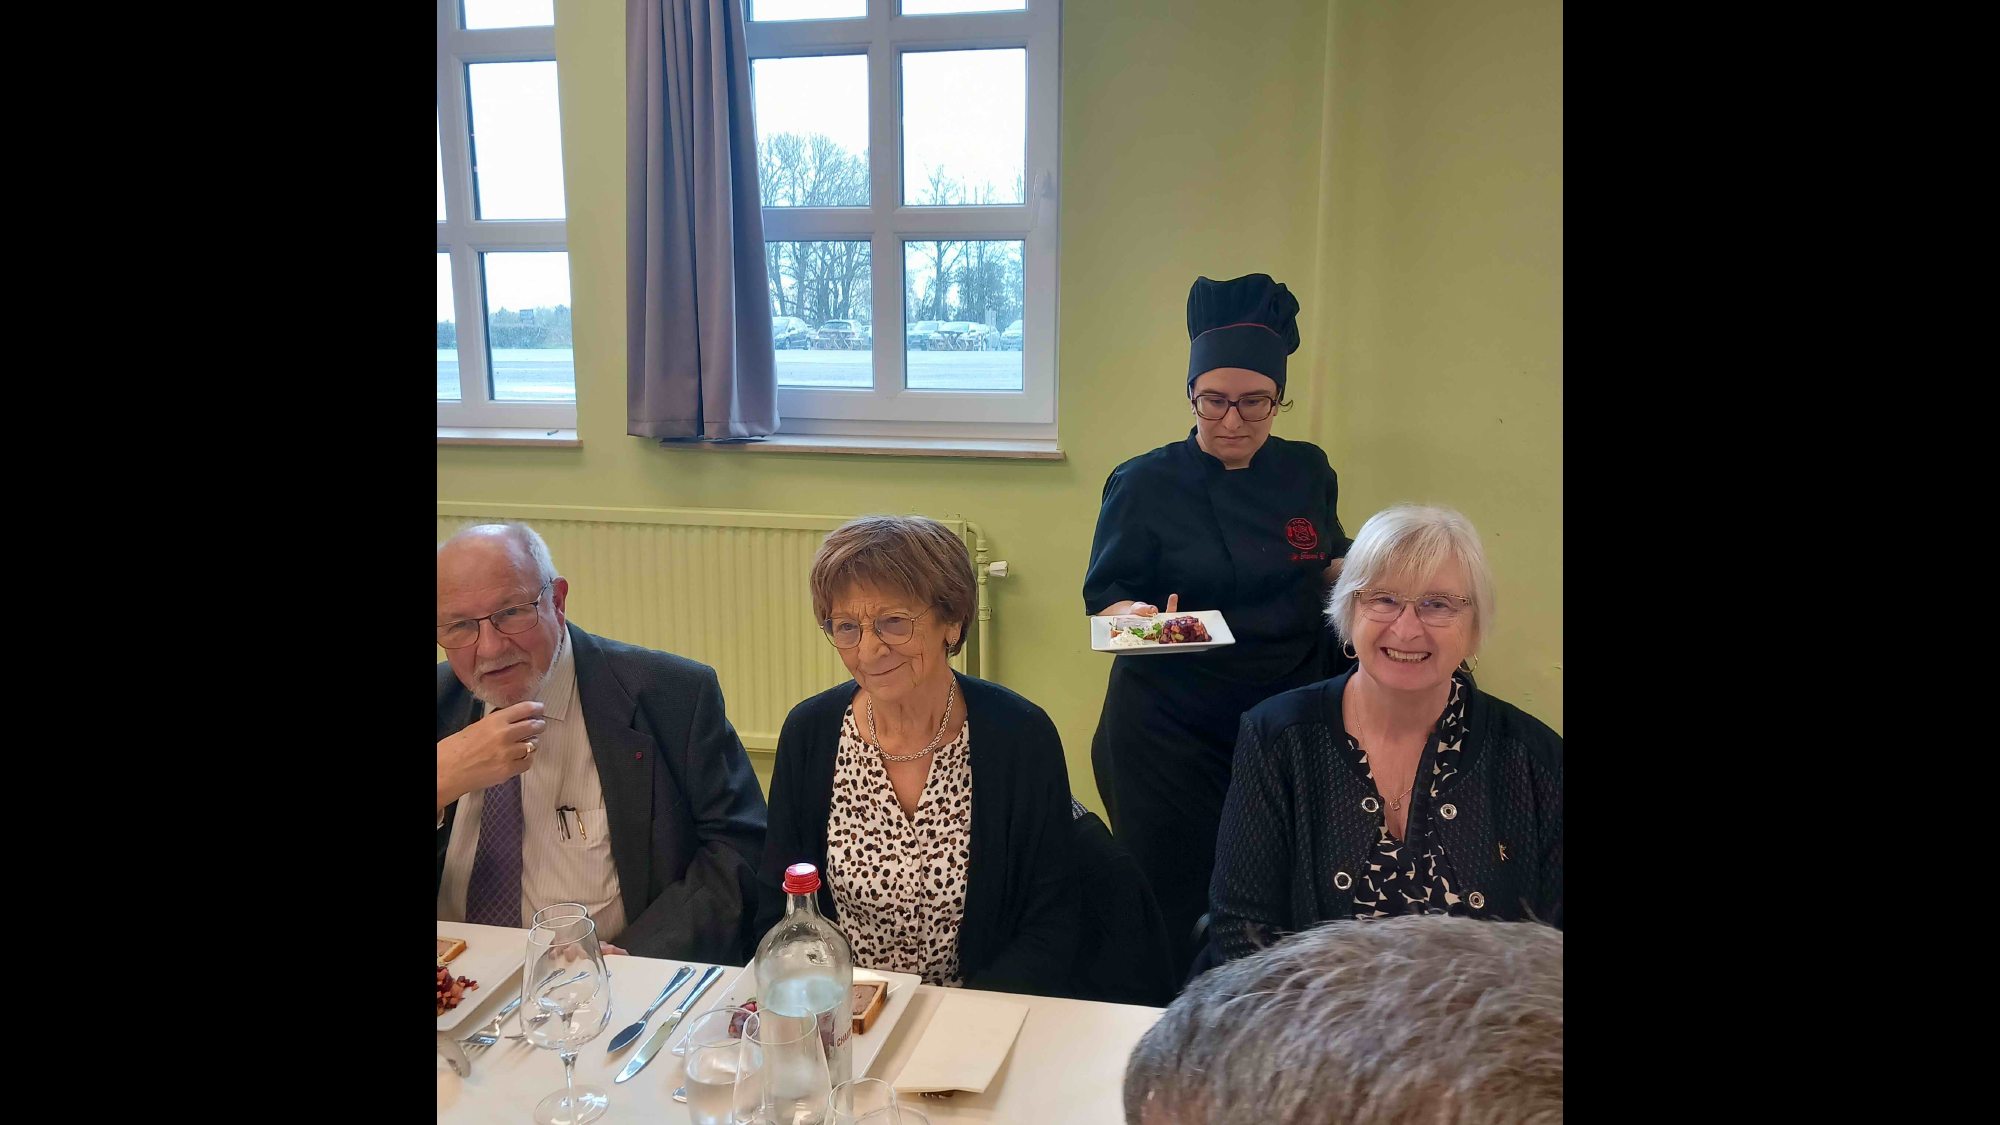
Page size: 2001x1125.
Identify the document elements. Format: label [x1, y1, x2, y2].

picture [437, 0, 1563, 1125]
